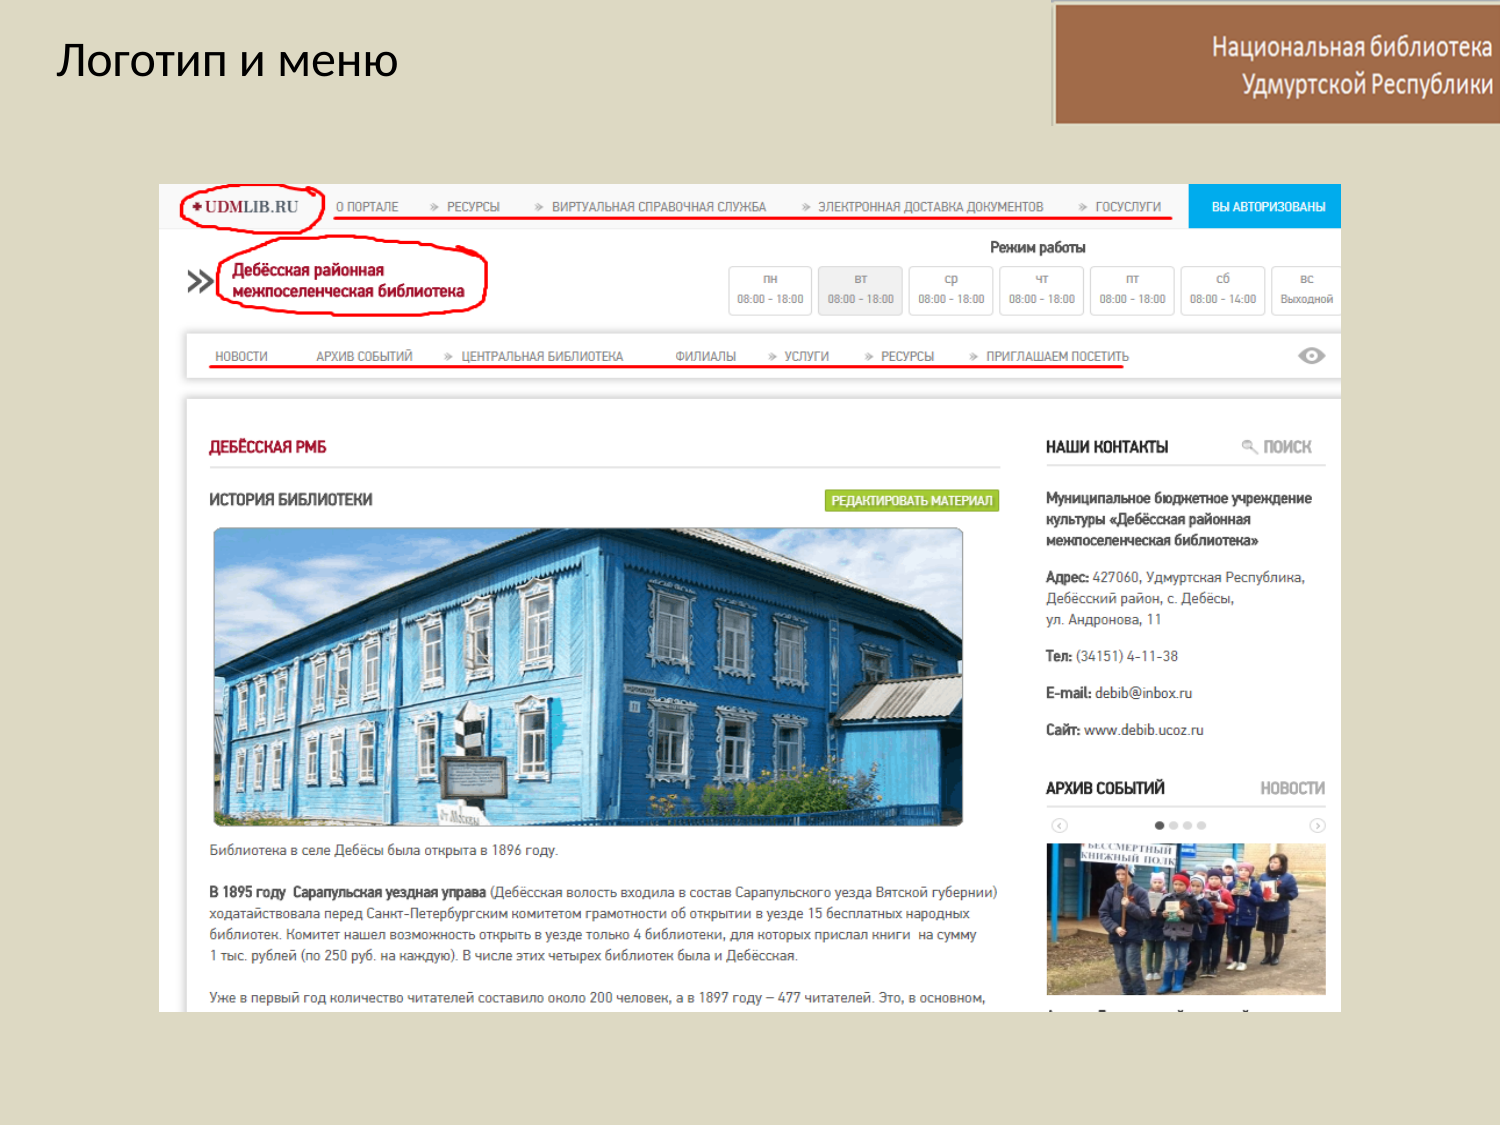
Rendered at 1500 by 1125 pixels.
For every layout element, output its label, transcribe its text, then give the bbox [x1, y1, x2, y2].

picture [1313, 203, 1318, 211]
picture [159, 184, 1341, 1012]
picture [1280, 202, 1287, 210]
picture [1267, 203, 1277, 211]
text_box Логотип и меню [41, 19, 1006, 94]
picture [1050, 0, 1500, 126]
picture [1213, 202, 1222, 211]
picture [1290, 202, 1310, 211]
